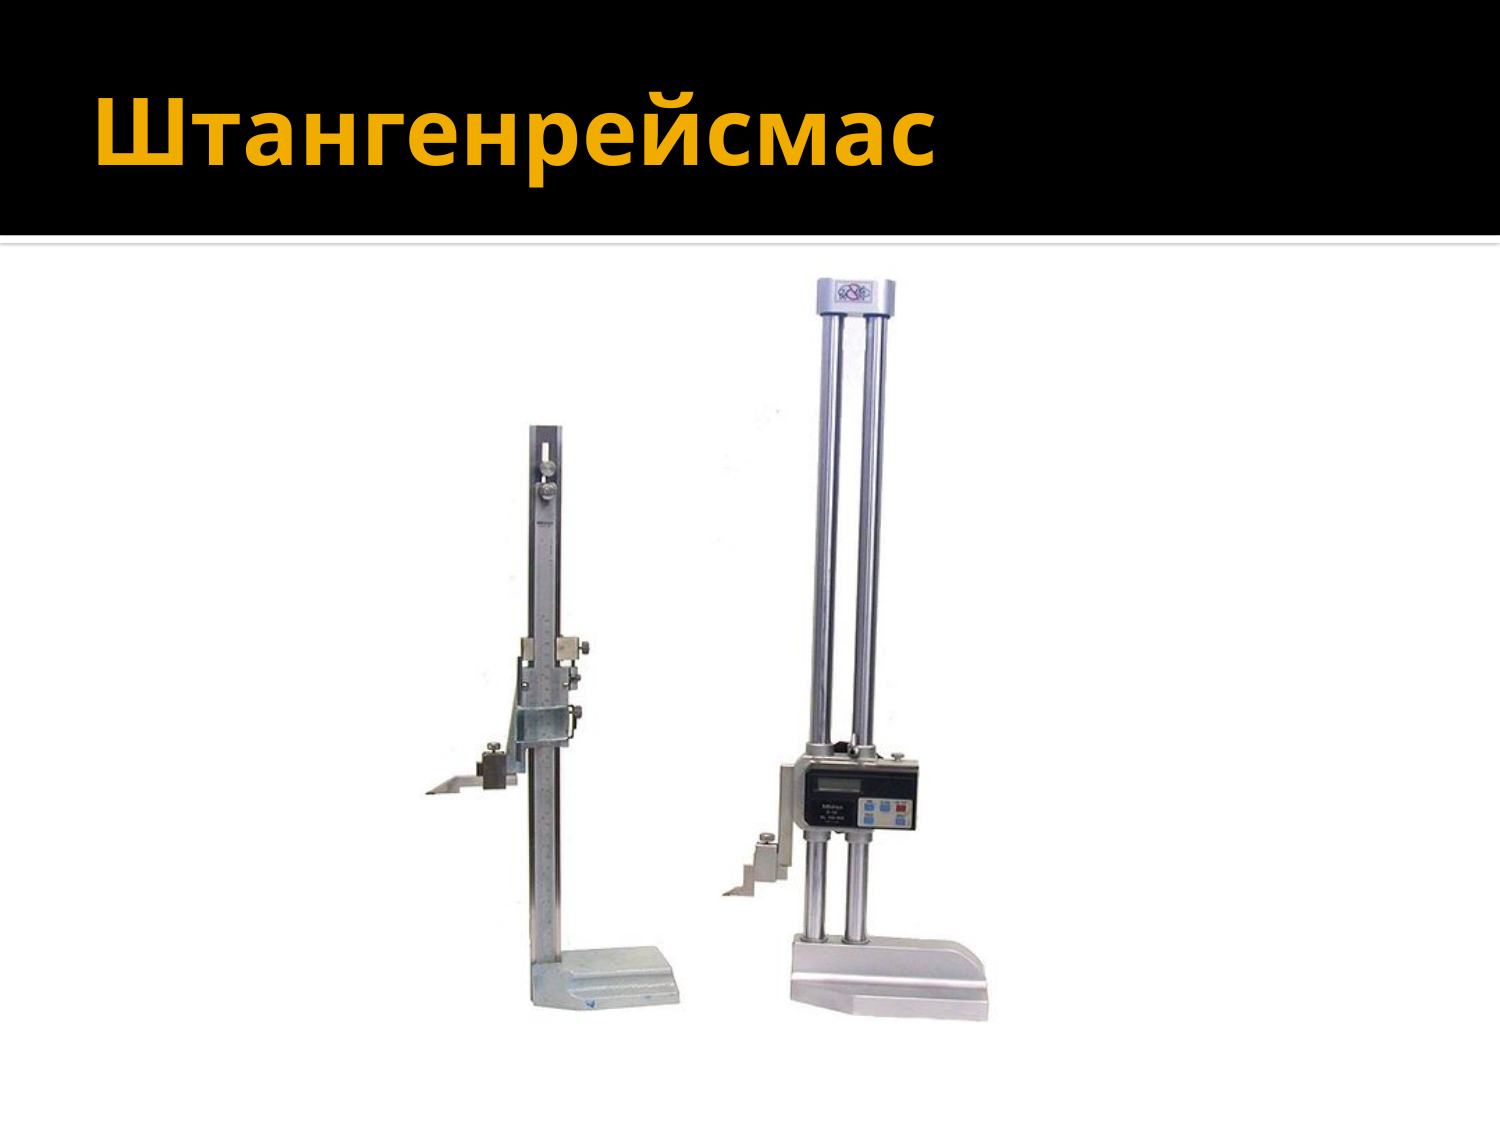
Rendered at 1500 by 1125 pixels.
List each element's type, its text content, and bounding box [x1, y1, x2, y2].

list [374, 257, 1034, 1055]
title Штангенрейсмас [75, 25, 1425, 231]
